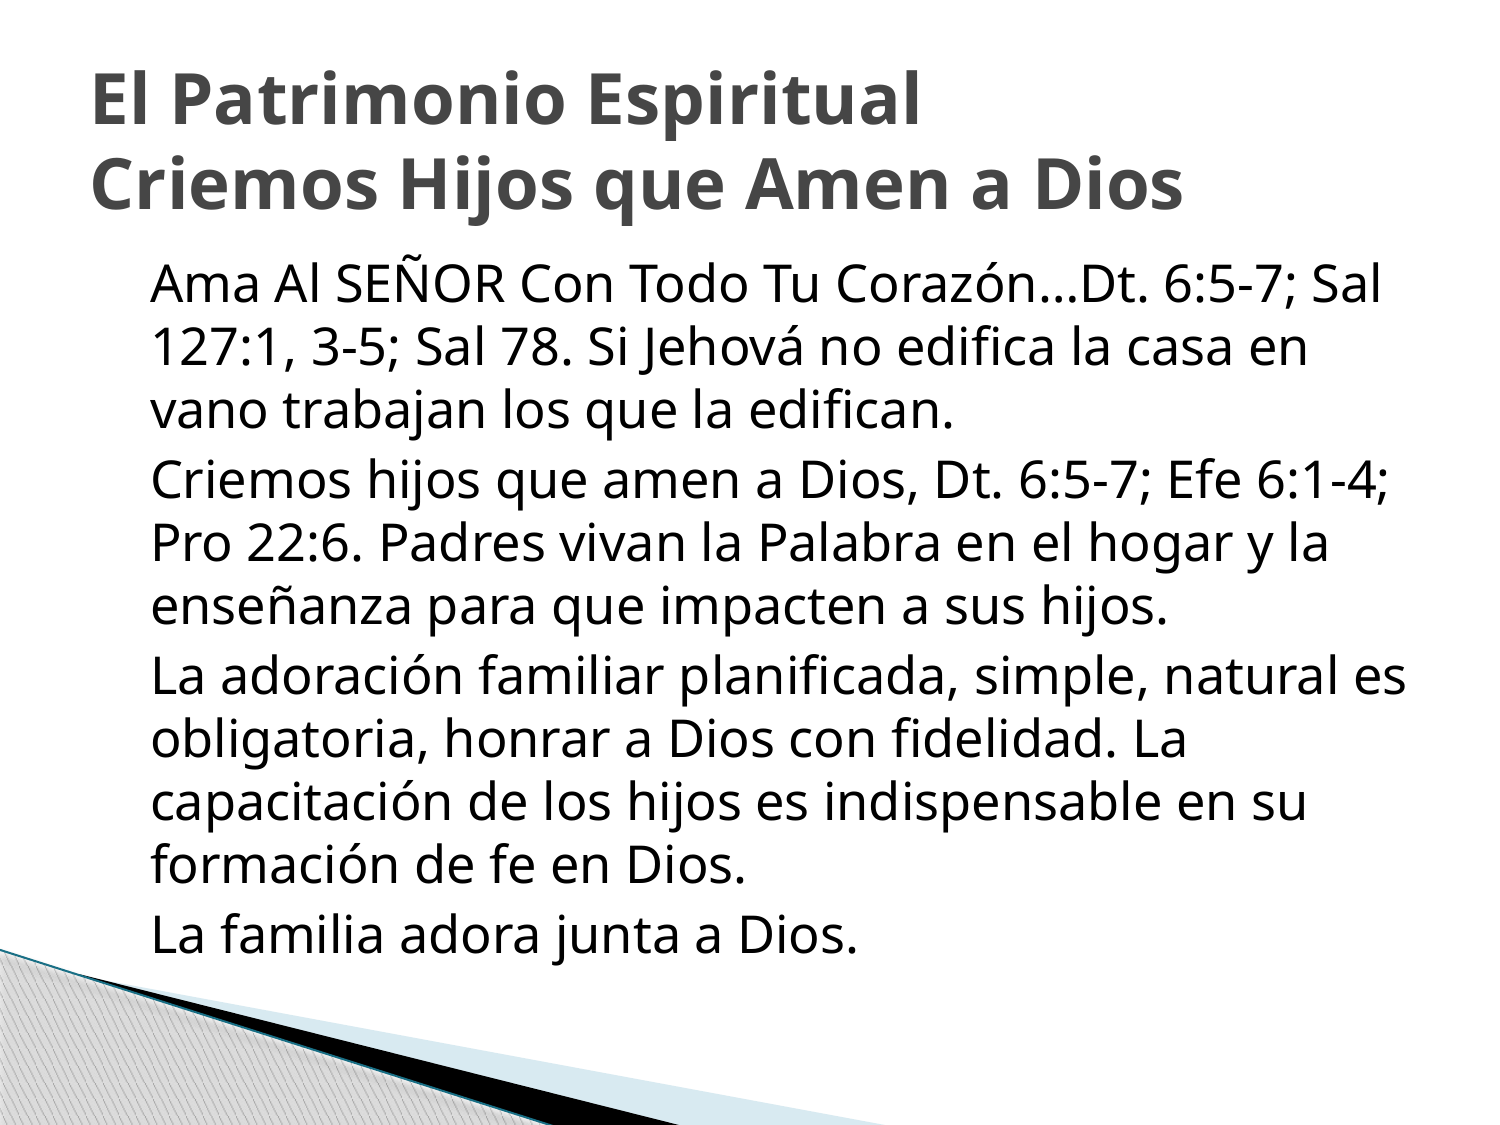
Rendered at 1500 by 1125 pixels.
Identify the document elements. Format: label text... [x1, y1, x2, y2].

list Ama Al SEÑOR Con Todo Tu Corazón…Dt. 6:5-7; Sal 127:1, 3-5; Sal 78. Si Jehová no edifica la casa en vano trabajan los que la edifican. Criemos hijos que amen a Dios, Dt. 6:5-7; Efe 6:1-4; Pro 22:6. Padres vivan la Palabra en el hogar y la enseñanza para que impacten a sus hijos. La adoración familiar planificada, simple, natural es obligatoria, honrar a Dios con fidelidad. La capacitación de los hijos es indispensable en su formación de fe en Dios. La familia adora junta a Dios. [75, 243, 1425, 986]
title El Patrimonio Espiritual Criemos Hijos que Amen a Dios [75, 45, 1425, 233]
